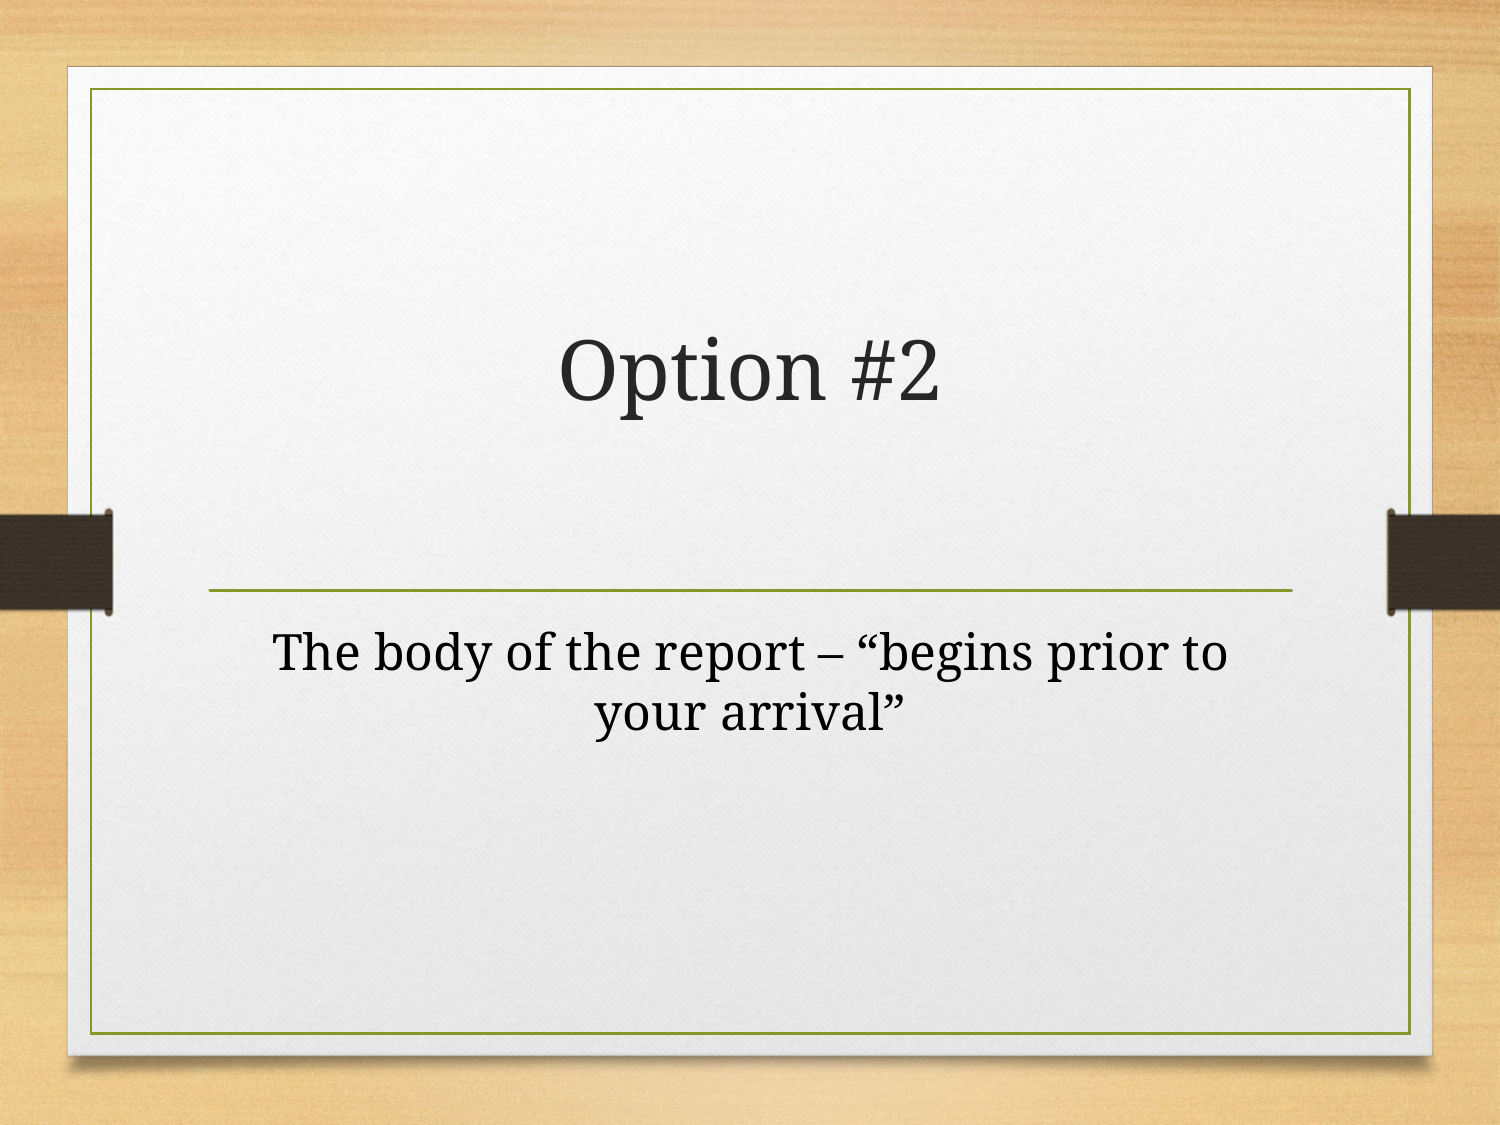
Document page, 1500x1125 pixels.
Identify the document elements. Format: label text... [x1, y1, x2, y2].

title Option #2 [209, 269, 1292, 425]
picture [0, 0, 1500, 1125]
list The body of the report – “begins prior to your arrival” [209, 612, 1292, 792]
